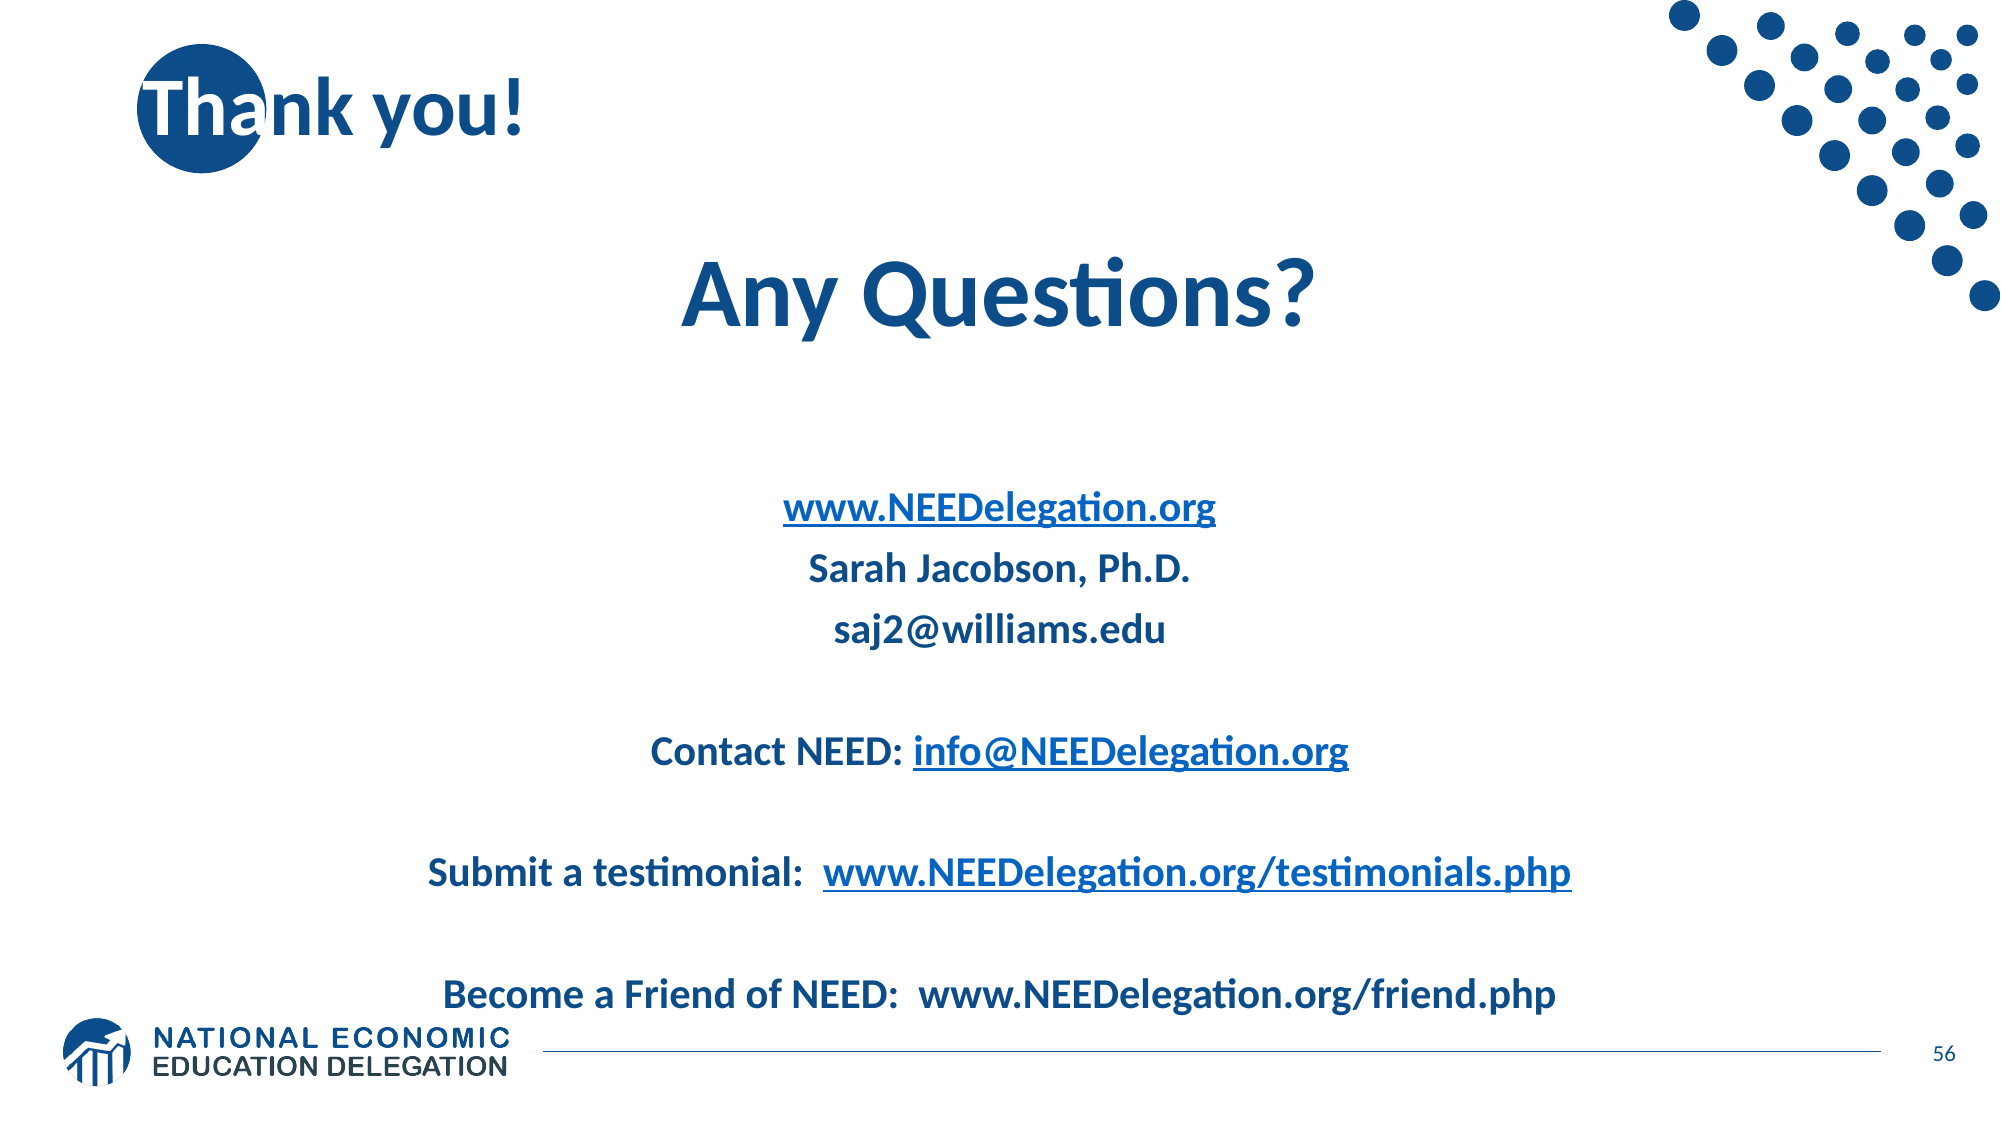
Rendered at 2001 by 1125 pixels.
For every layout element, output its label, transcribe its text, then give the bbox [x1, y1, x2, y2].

list Any Questions? www.NEEDelegation.org Sarah Jacobson, Ph.D. saj2@williams.edu Contact NEED: info@NEEDelegation.org Submit a testimonial: www.NEEDelegation.org/testimonials.php Become a Friend of NEED: www.NEEDelegation.org/friend.php [137, 108, 1863, 1032]
title Thank you! [108, 0, 1834, 218]
slide_number 56 [1521, 1022, 1972, 1082]
picture [55, 1013, 520, 1091]
